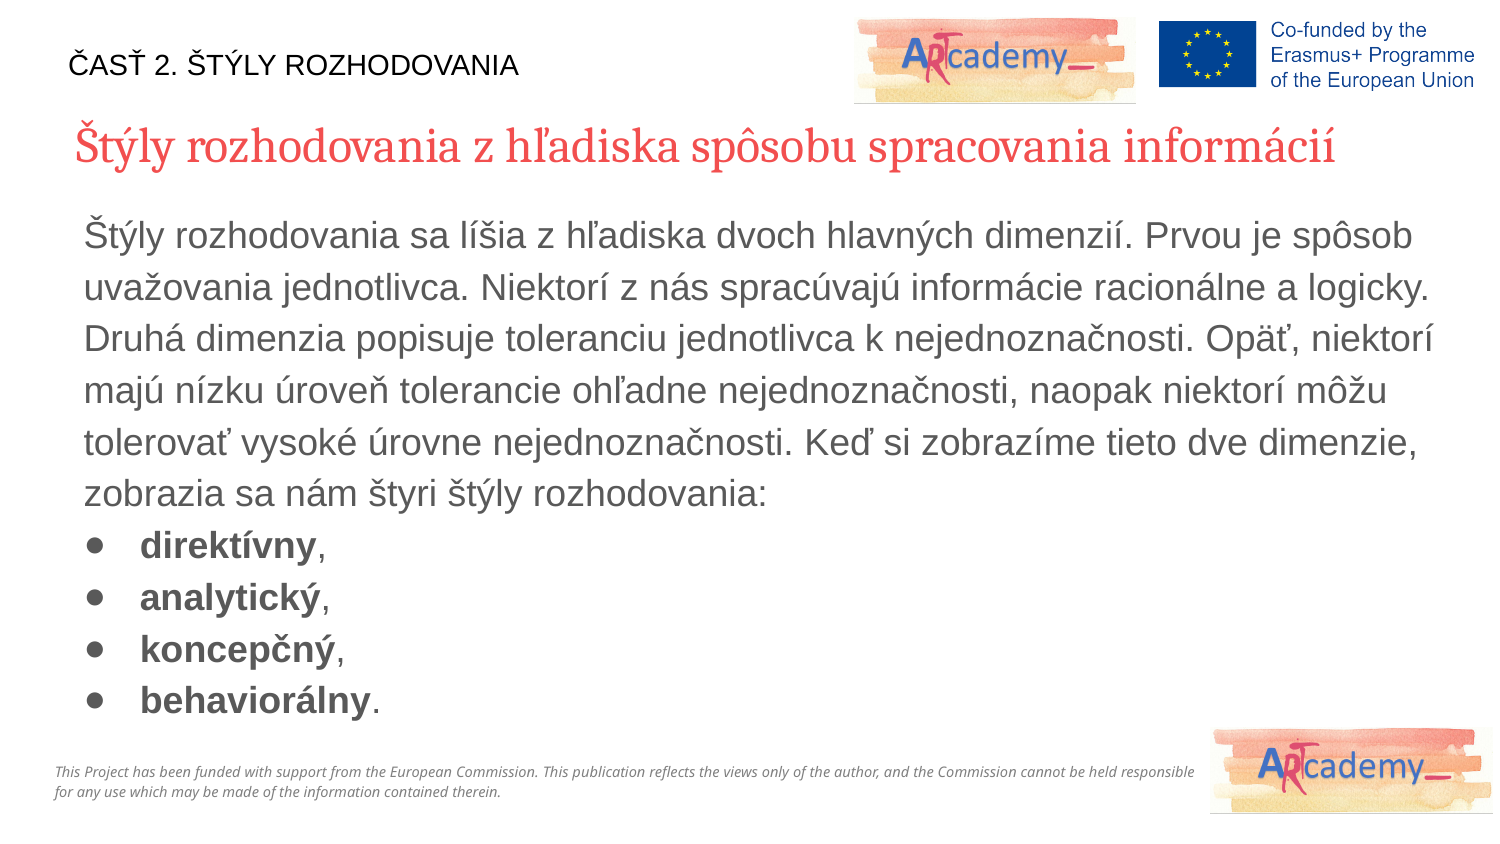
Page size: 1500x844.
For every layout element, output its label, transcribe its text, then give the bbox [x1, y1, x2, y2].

picture [1210, 709, 1493, 844]
picture [1158, 21, 1474, 91]
text_box This Project has been funded with support from the European Commission. This publication reflects the views only of the author, and the Commission cannot be held responsible for any use which may be made of the information contained therein. [39, 754, 1205, 799]
list Štýly rozhodovania sa líšia z hľadiska dvoch hlavných dimenzií. Prvou je spôsob uvažovania jednotlivca. Niektorí z nás spracúvajú informácie racionálne a logicky. Druhá dimenzia popisuje toleranciu jednotlivca k nejednoznačnosti. Opäť, niektorí majú nízku úroveň tolerancie ohľadne nejednoznačnosti, naopak niektorí môžu tolerovať vysoké úrovne nejednoznačnosti. Keď si zobrazíme tieto dve dimenzie, zobrazia sa nám štyri štýly rozhodovania: direktívny, analytický, koncepčný, behaviorálny. [49, 189, 1459, 732]
title Štýly rozhodovania z hľadiska spôsobu spracovania informácií [61, 97, 1459, 189]
text_box ČASŤ 2. ŠTÝLY ROZHODOVANIA [53, 39, 770, 89]
picture [854, 0, 1137, 134]
